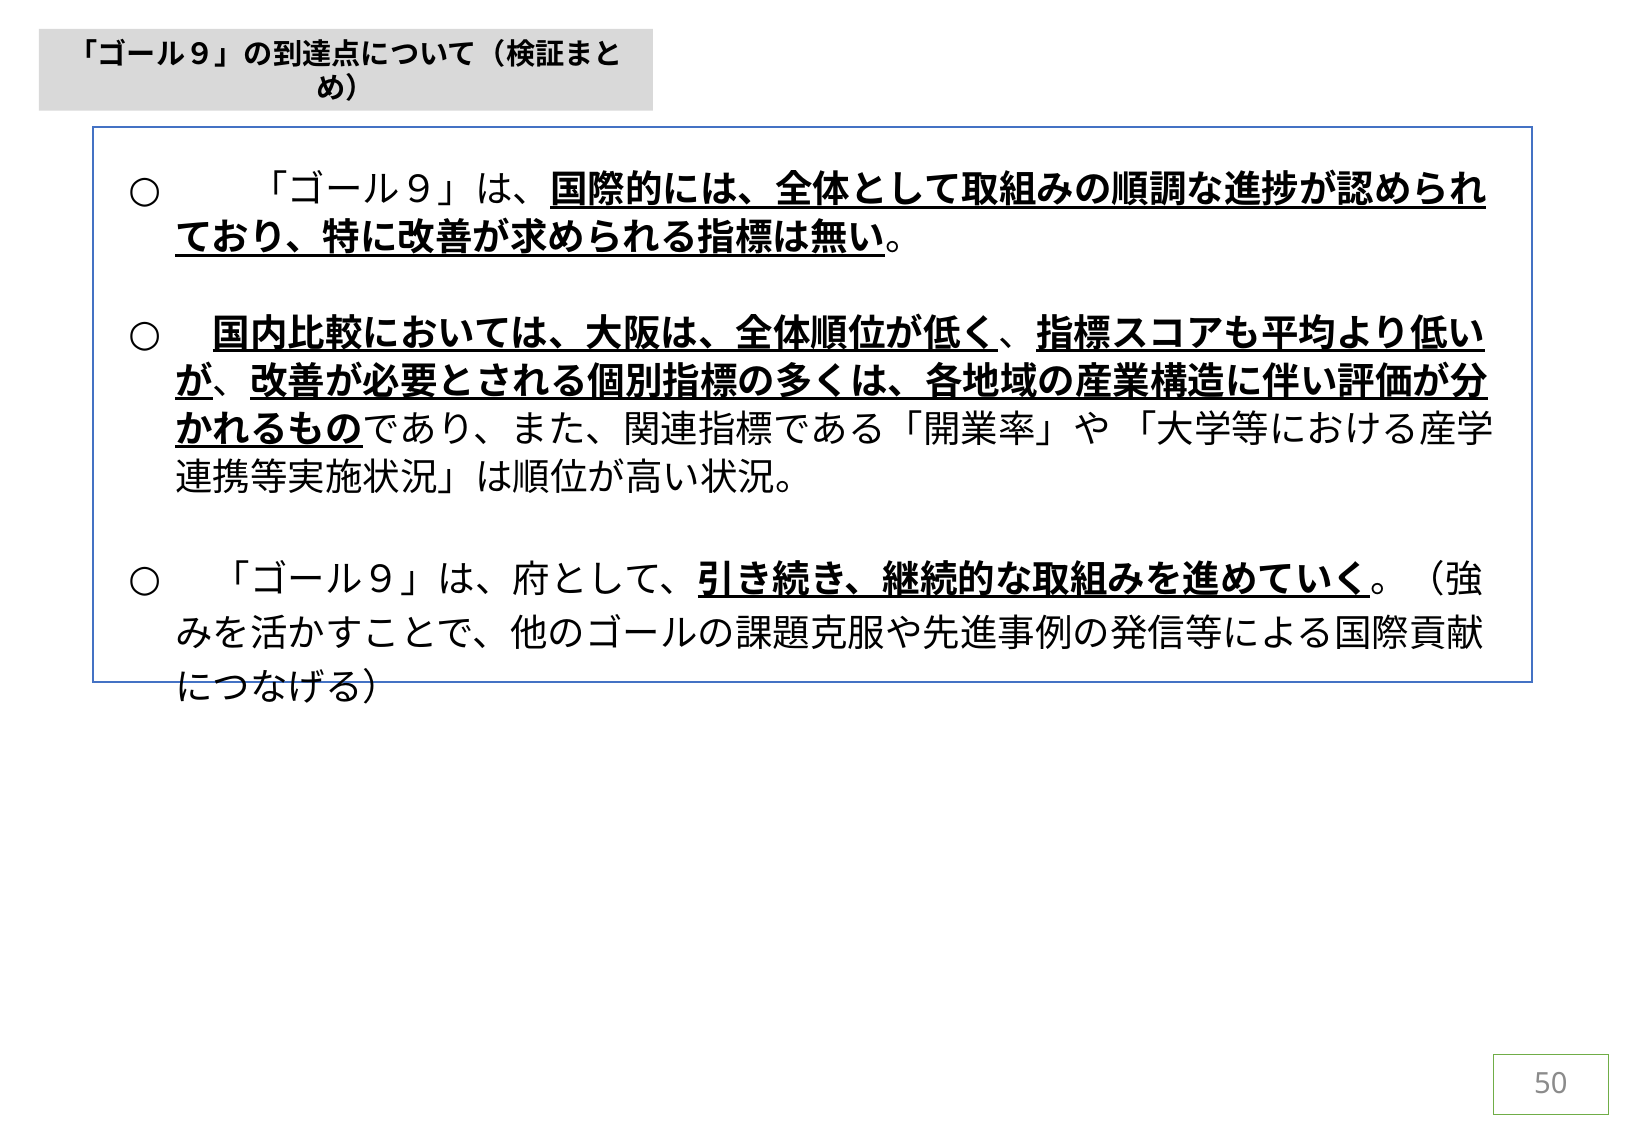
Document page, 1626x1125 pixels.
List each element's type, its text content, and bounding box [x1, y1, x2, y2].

text_box 「ゴール９」の到達点について（検証まとめ） [38, 28, 653, 111]
text_box 「ゴール９」は、国際的には、全体として取組みの順調な進捗が認められており、特に改善が求められる指標は無い。 国内比較においては、大阪は、全体順位が低く、指標スコアも平均より低いが、改善が必要とされる個別指標の多くは、各地域の産業構造に伴い評価が分かれるものであり、また、関連指標である「開業率」や 「大学等における産学連携等実施状況」は順位が高い状況。 「ゴール９」は、府として、引き続き、継続的な取組みを進めていく。（強みを活かすことで、他のゴールの課題克服や先進事例の発信等による国際貢献につなげる） [92, 126, 1533, 683]
slide_number 50 [1493, 1054, 1609, 1115]
